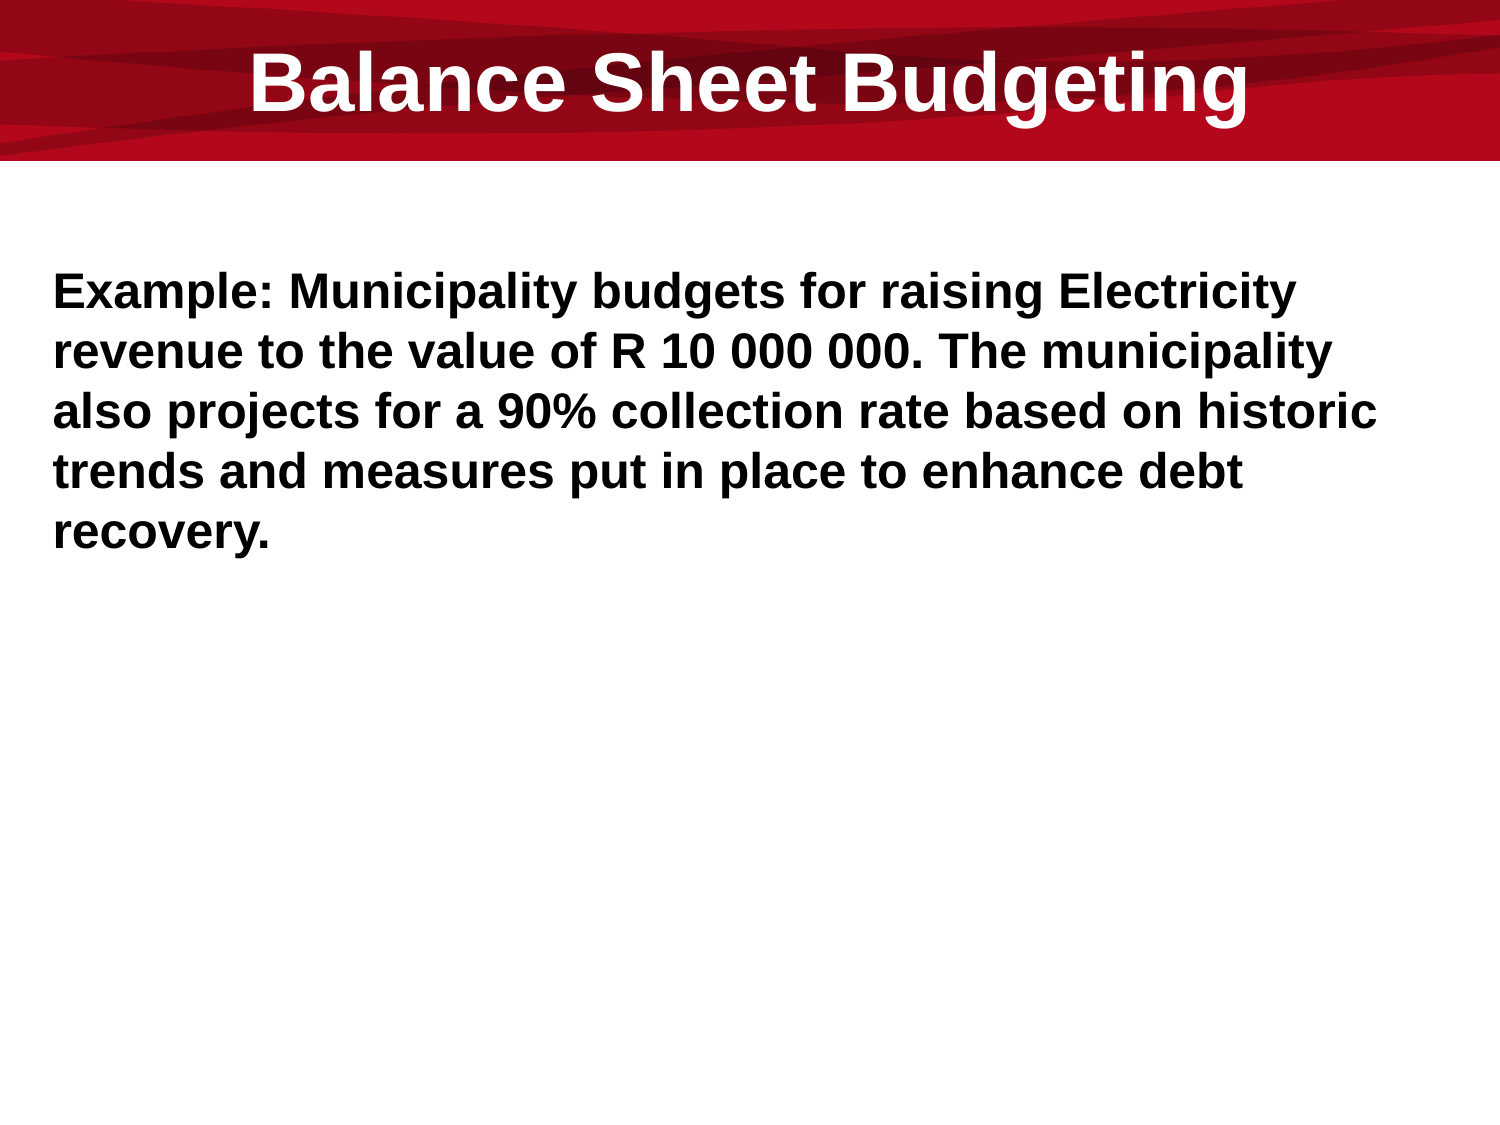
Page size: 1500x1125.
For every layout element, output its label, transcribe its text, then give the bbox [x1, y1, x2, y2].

picture [0, 0, 1500, 162]
list Example: Municipality budgets for raising Electricity revenue to the value of R 10 000 000. The municipality also projects for a 90% collection rate based on historic trends and measures put in place to enhance debt recovery. [37, 169, 1441, 1083]
